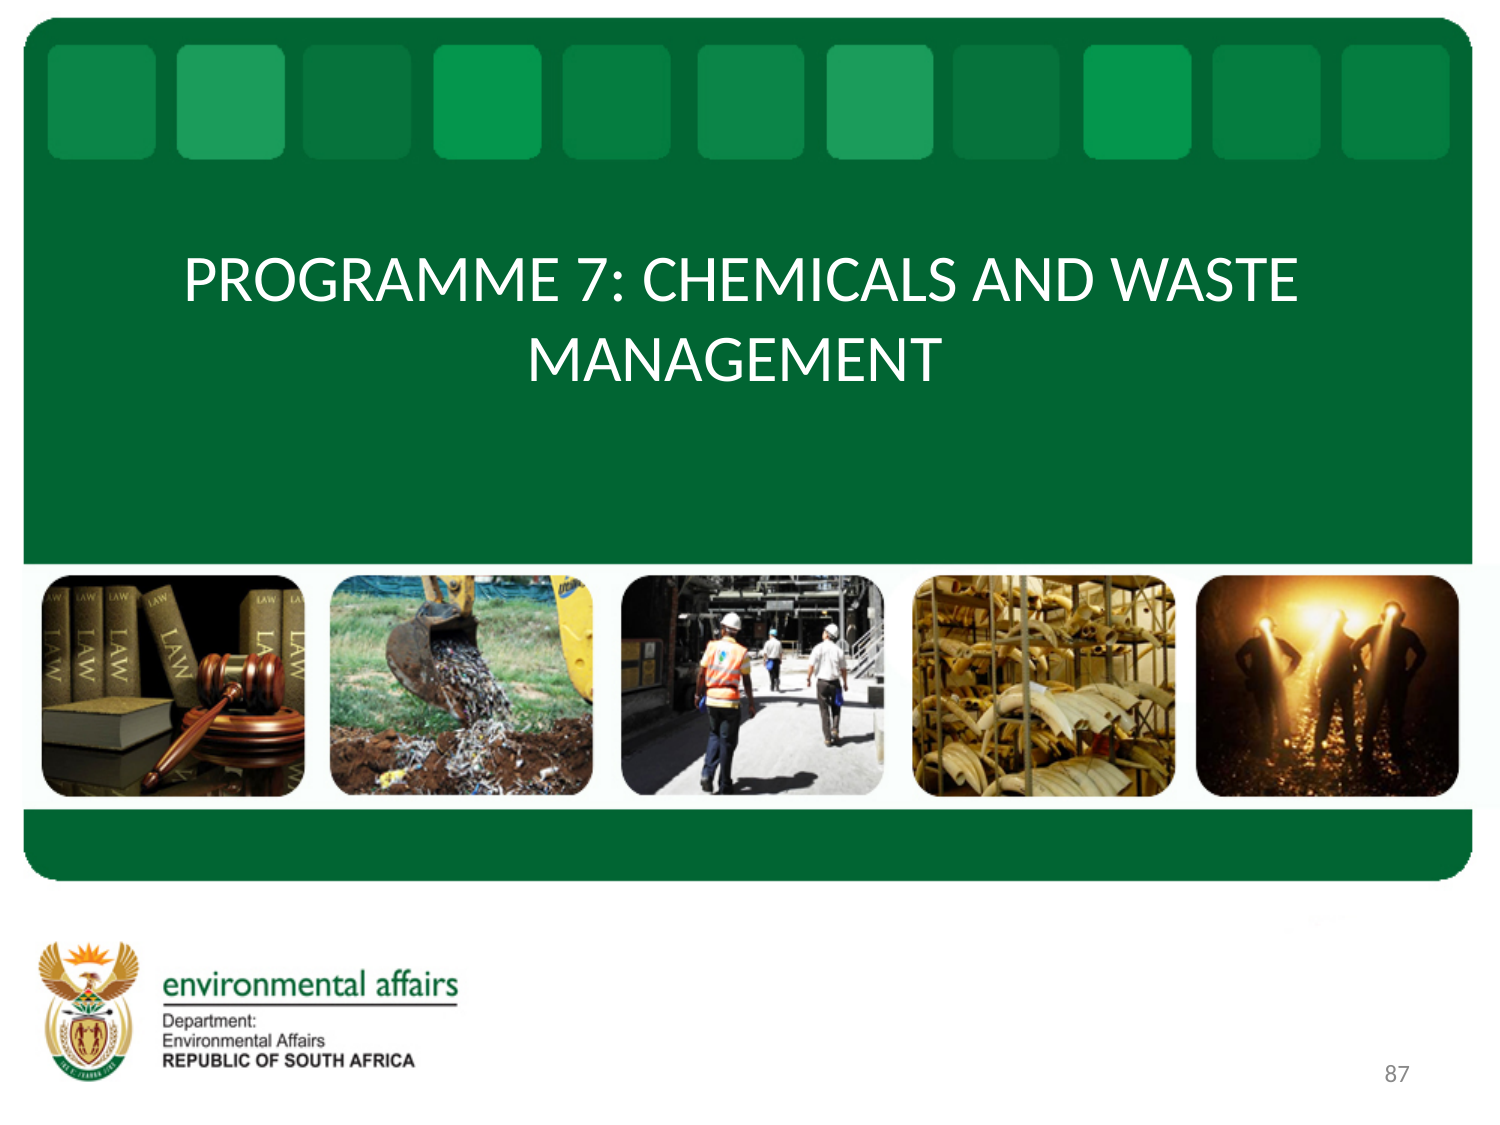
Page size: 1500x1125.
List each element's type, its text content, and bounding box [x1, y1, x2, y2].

subtitle PROGRAMME 7: CHEMICALS AND WASTE MANAGEMENT [0, 227, 1485, 509]
slide_number 87 [1074, 1042, 1425, 1103]
picture [0, 0, 1500, 1125]
